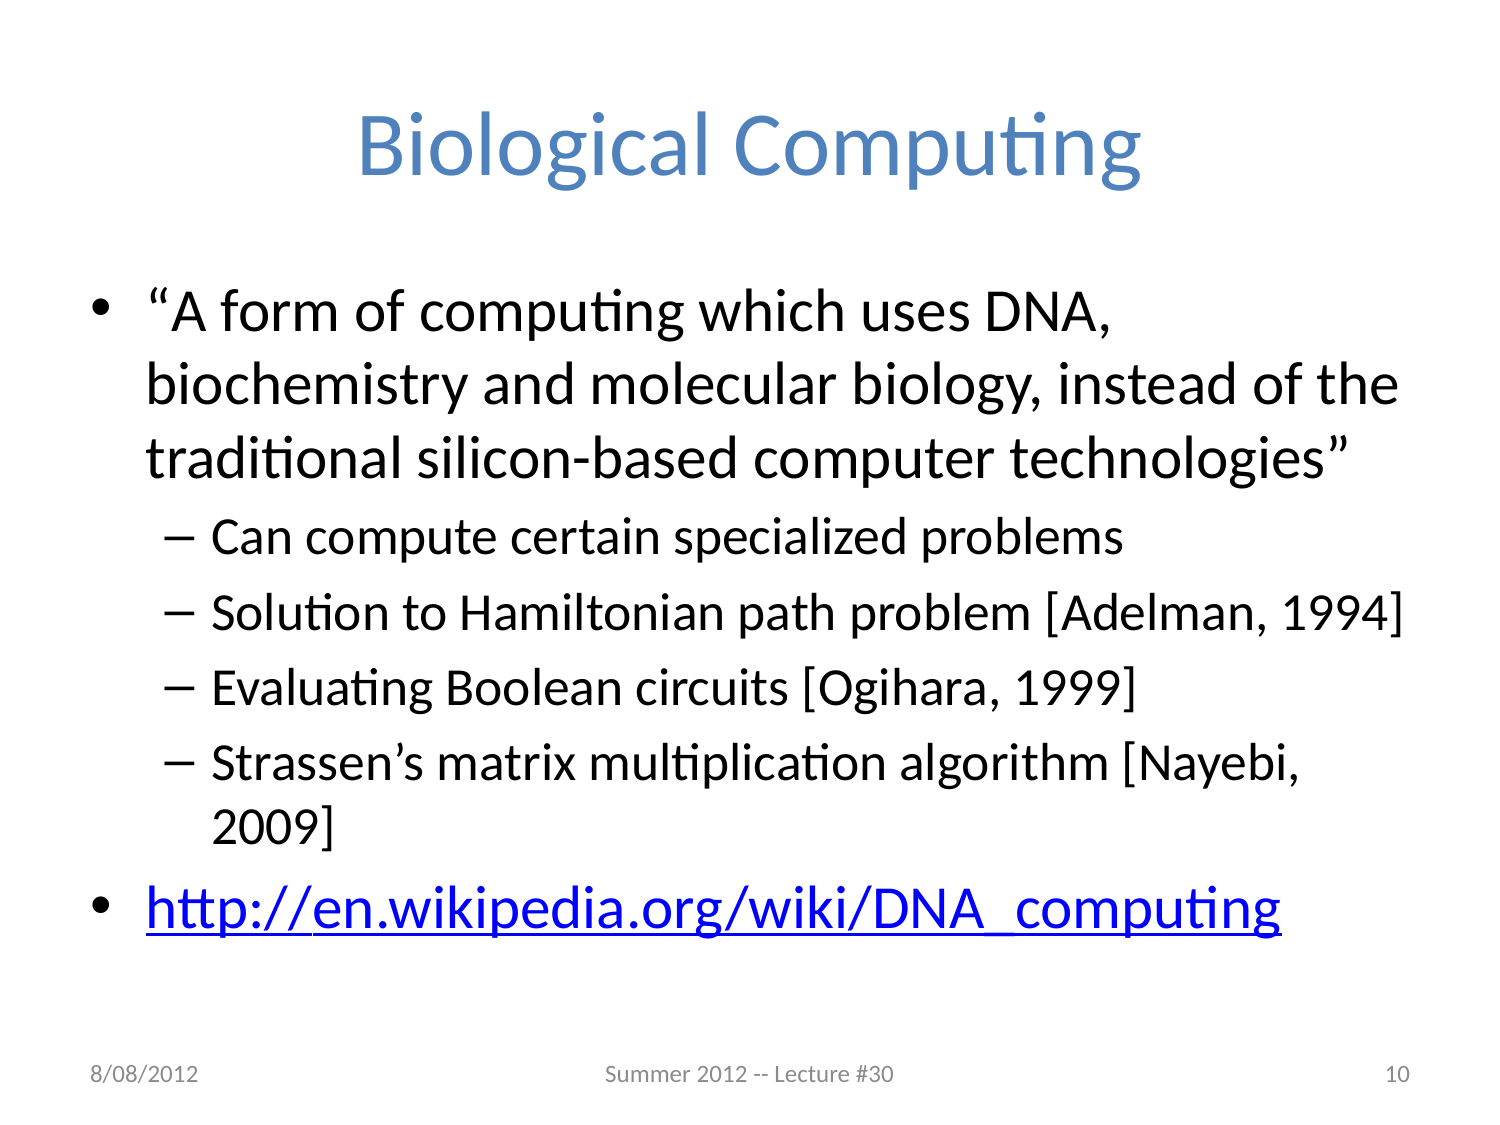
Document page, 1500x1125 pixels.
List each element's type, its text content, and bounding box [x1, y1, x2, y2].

slide_number 10 [1074, 1042, 1425, 1103]
list “A form of computing which uses DNA, biochemistry and molecular biology, instead of the traditional silicon-based computer technologies” Can compute certain specialized problems Solution to Hamiltonian path problem [Adelman, 1994] Evaluating Boolean circuits [Ogihara, 1999] Strassen’s matrix multiplication algorithm [Nayebi, 2009] http://en.wikipedia.org/wiki/DNA_computing [75, 262, 1425, 1073]
footer Summer 2012 -- Lecture #30 [512, 1042, 988, 1103]
title Biological Computing [75, 45, 1425, 233]
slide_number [75, 1042, 425, 1103]
